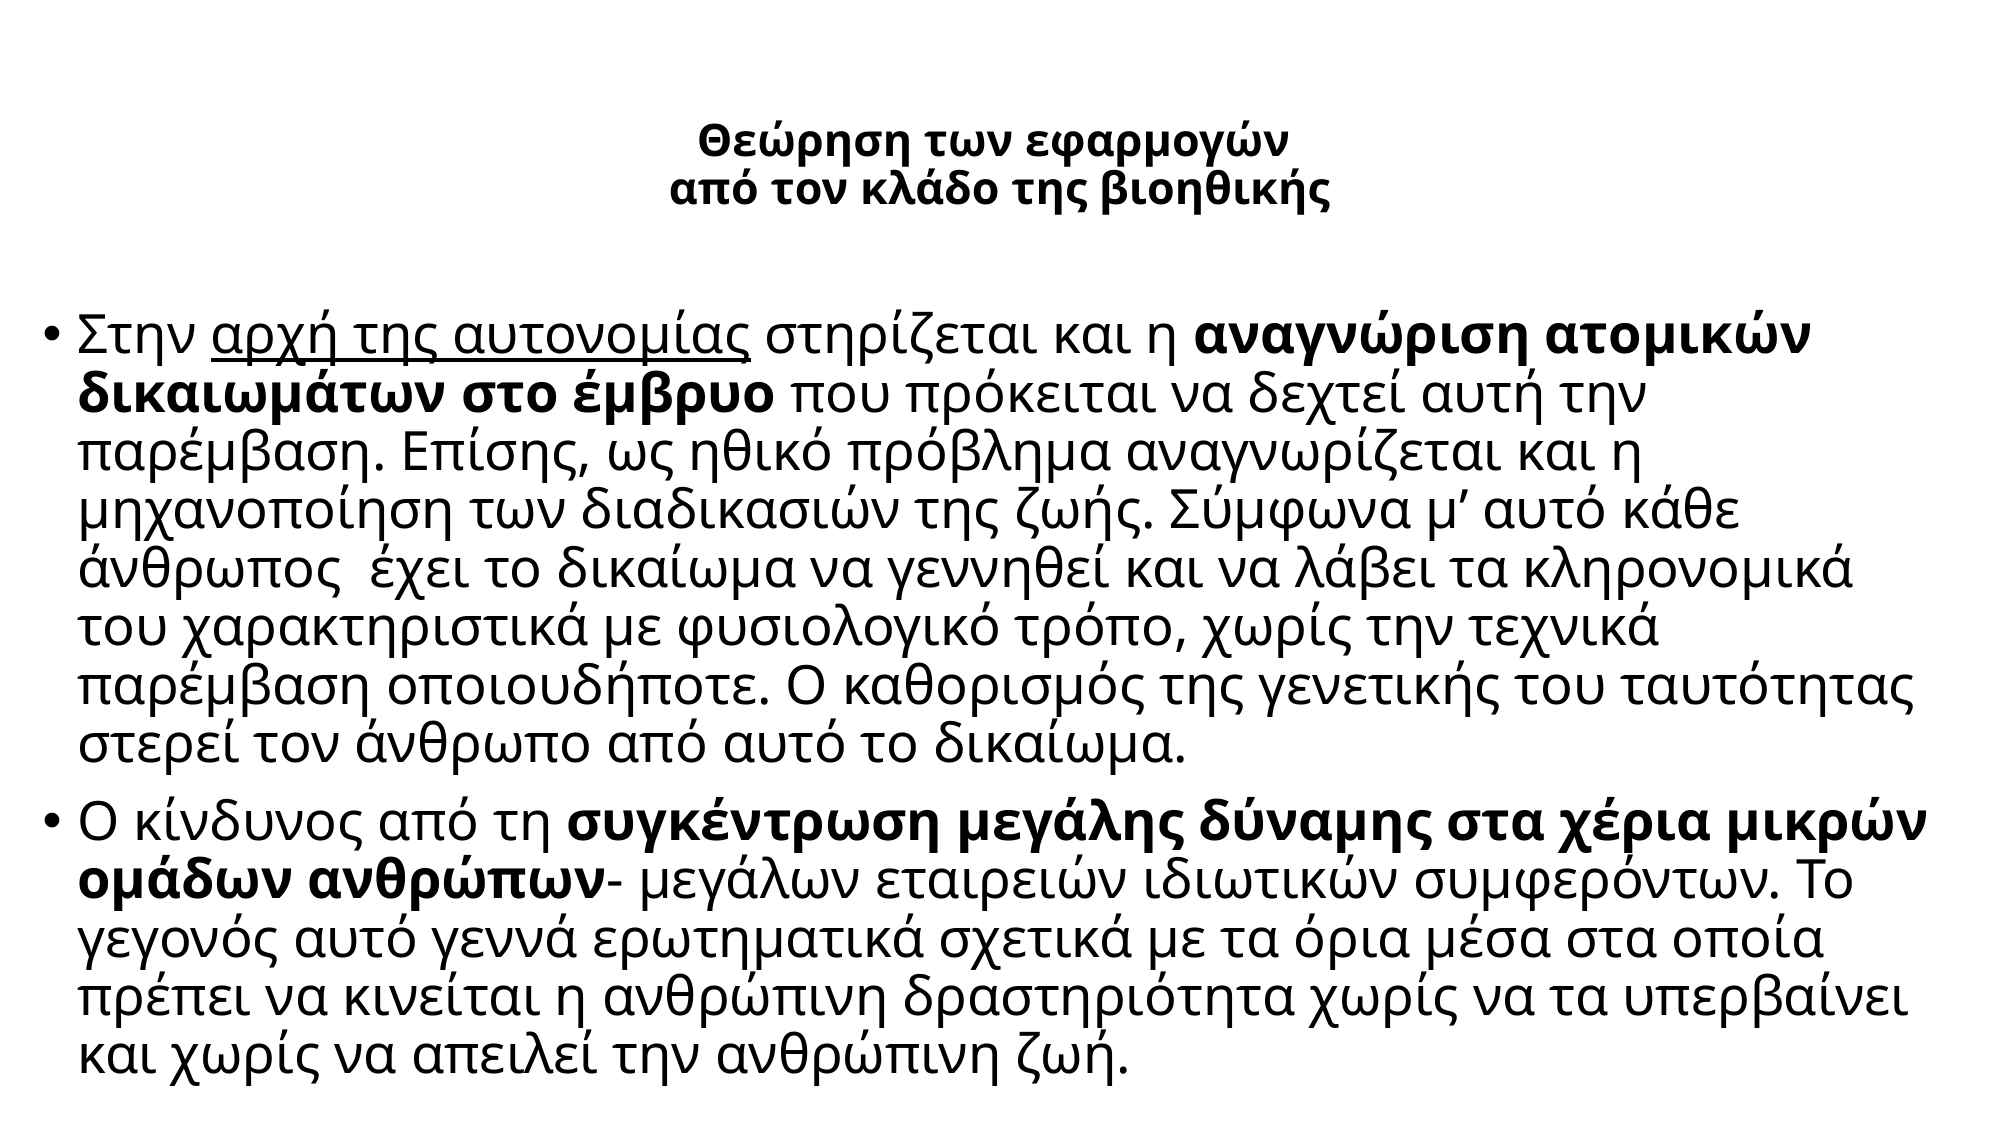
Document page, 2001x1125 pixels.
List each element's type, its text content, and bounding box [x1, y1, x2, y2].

title Θεώρηση των εφαρμογών από τον κλάδο της βιοηθικής [137, 59, 1863, 278]
list Στην αρχή της αυτονομίας στηρίζεται και η αναγνώριση ατομικών δικαιωμάτων στο έμβρυο που πρόκειται να δεχτεί αυτή την παρέμβαση. Επίσης, ως ηθικό πρόβλημα αναγνωρίζεται και η μηχανοποίηση των διαδικασιών της ζωής. Σύμφωνα μ’ αυτό κάθε άνθρωπος έχει το δικαίωμα να γεννηθεί και να λάβει τα κληρονομικά του χαρακτηριστικά με φυσιολογικό τρόπο, χωρίς την τεχνικά παρέμβαση οποιουδήποτε. Ο καθορισμός της γενετικής του ταυτότητας στερεί τον άνθρωπο από αυτό το δικαίωμα. Ο κίνδυνος από τη συγκέντρωση μεγάλης δύναμης στα χέρια μικρών ομάδων ανθρώπων- μεγάλων εταιρειών ιδιωτικών συμφερόντων. Το γεγονός αυτό γεννά ερωτηματικά σχετικά με τα όρια μέσα στα οποία πρέπει να κινείται η ανθρώπινη δραστηριότητα χωρίς να τα υπερβαίνει και χωρίς να απειλεί την ανθρώπινη ζωή. [27, 299, 1946, 1103]
